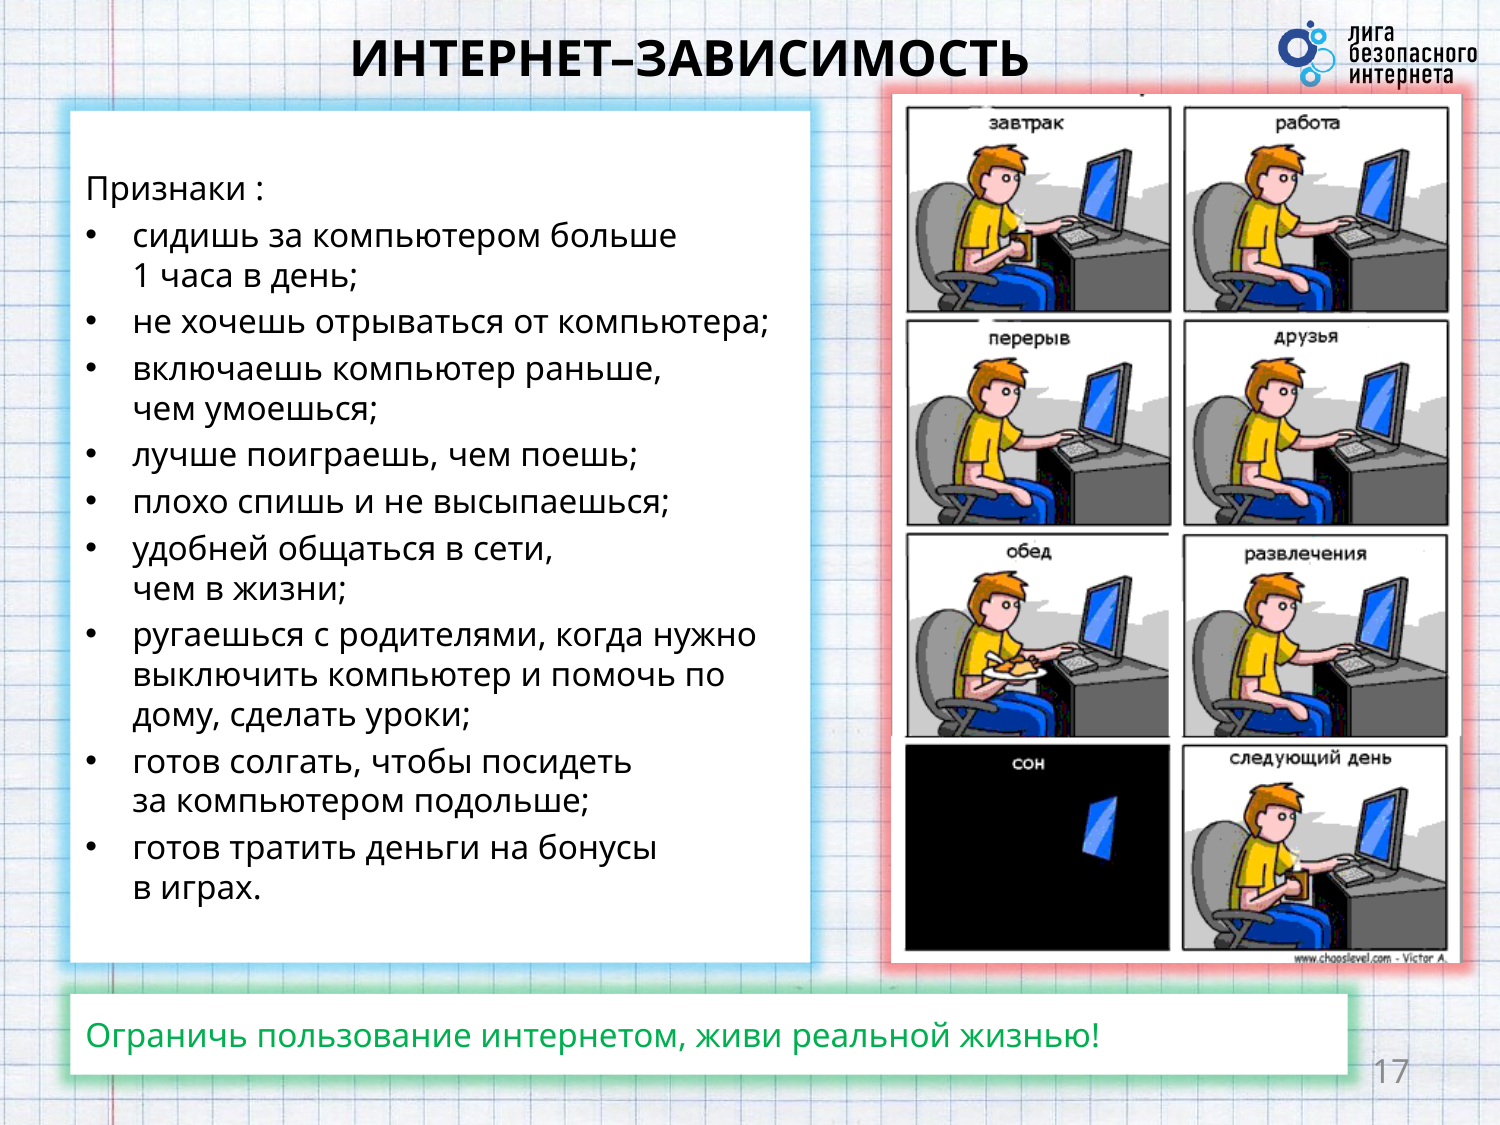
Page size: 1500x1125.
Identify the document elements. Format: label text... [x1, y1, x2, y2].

text_box Ограничь пользование интернетом, живи реальной жизнью! [68, 992, 1350, 1077]
text_box Яндекс? [70, 96, 826, 113]
text_box Официальные аккаунты знаменитостей всегда проходят процедуру верификации. [70, 103, 819, 113]
title ИНТЕРНЕТ–ЗАВИСИМОСТЬ [70, 0, 1324, 113]
picture [891, 94, 1464, 963]
picture [0, 0, 1500, 1125]
text_box Признаки : сидишь за компьютером больше 1 часа в день; не хочешь отрываться от компьютера; включаешь компьютер раньше, чем умоешься; лучше поиграешь, чем поешь; плохо спишь и не высыпаешься; удобней общаться в сети, чем в жизни; ругаешься с родителями, когда нужно выключить компьютер и помочь по дому, сделать уроки; готов солгать, чтобы посидеть за компьютером подольше; готов тратить деньги на бонусы в играх. [68, 109, 813, 965]
slide_number 17 [1074, 1042, 1425, 1103]
